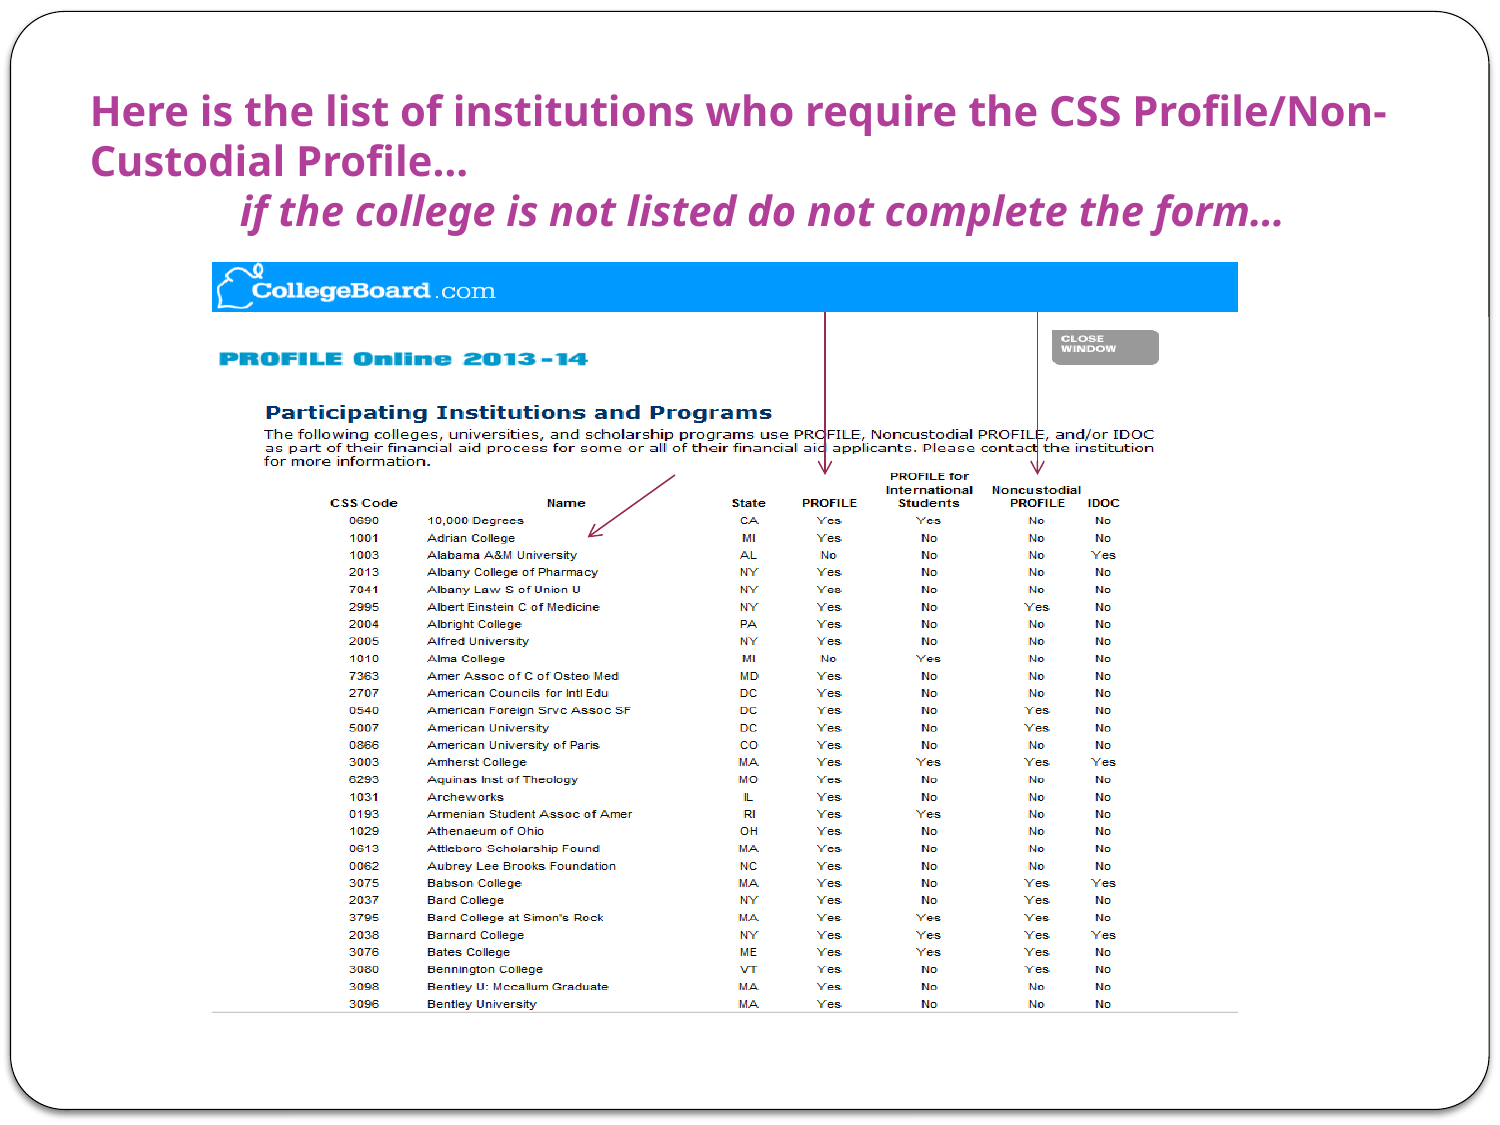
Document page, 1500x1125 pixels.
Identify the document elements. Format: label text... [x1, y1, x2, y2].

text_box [587, 474, 676, 538]
title Here is the list of institutions who require the CSS Profile/Non-Custodial Profile… if the college is not listed do not complete the form… [75, 50, 1425, 250]
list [212, 262, 1238, 1013]
